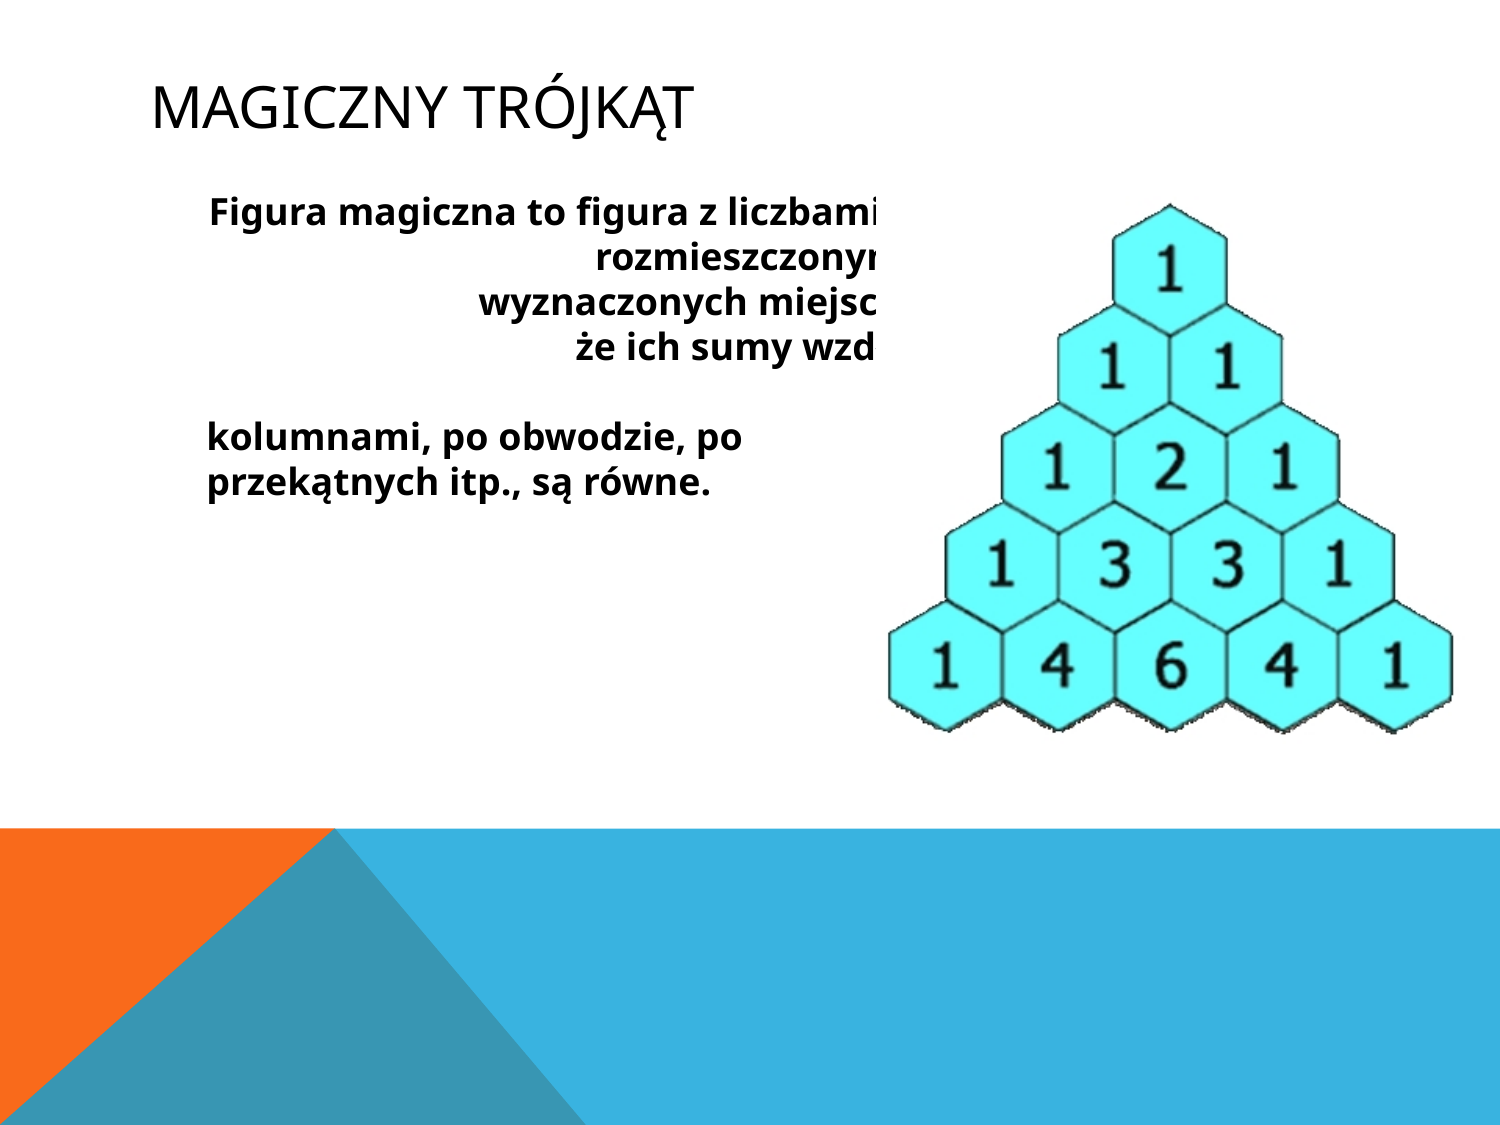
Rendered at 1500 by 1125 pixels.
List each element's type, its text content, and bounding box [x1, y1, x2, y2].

list Figura magiczna to figura z liczbami rozmieszczonymi w wyznaczonych miejscach w taki sposób, że ich sumy wzdłuż określonych linii, np. wierszami, kolumnami, po obwodzie, po przekątnych itp., są równe. [135, 180, 1369, 768]
title Magiczny trójkąt [135, 60, 1369, 150]
picture [876, 195, 1469, 744]
